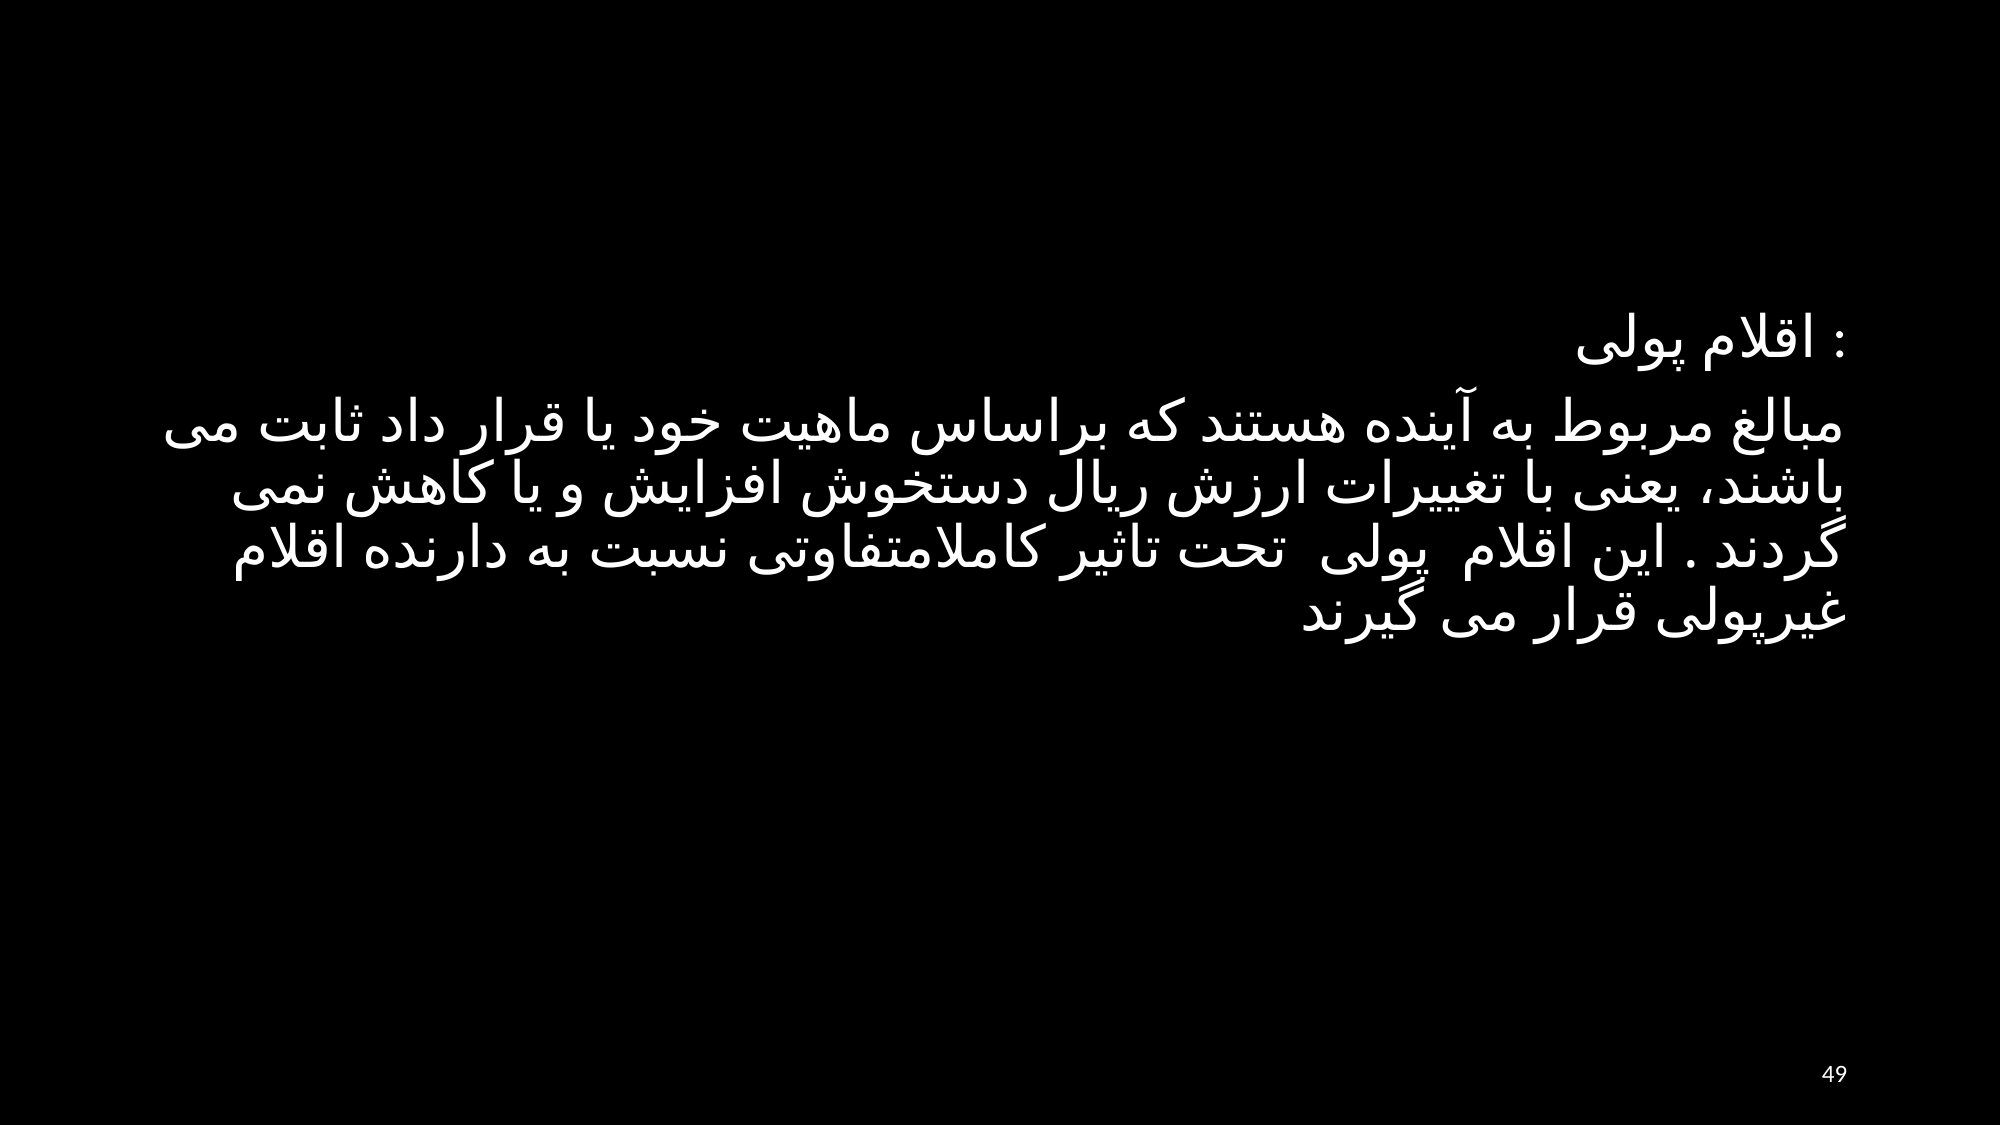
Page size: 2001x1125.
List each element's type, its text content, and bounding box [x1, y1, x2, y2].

list اقلام پولی : مبالغ مربوط به آینده هستند که براساس ماهیت خود یا قرار داد ثابت می باشند، یعنی با تغییرات ارزش ریال دستخوش افزایش و یا کاهش نمی گردند . این اقلام پولی تحت تاثیر کاملامتفاوتی نسبت به دارنده اقلام غیرپولی قرار می گیرند [137, 299, 1863, 1014]
slide_number 49 [1412, 1042, 1863, 1103]
